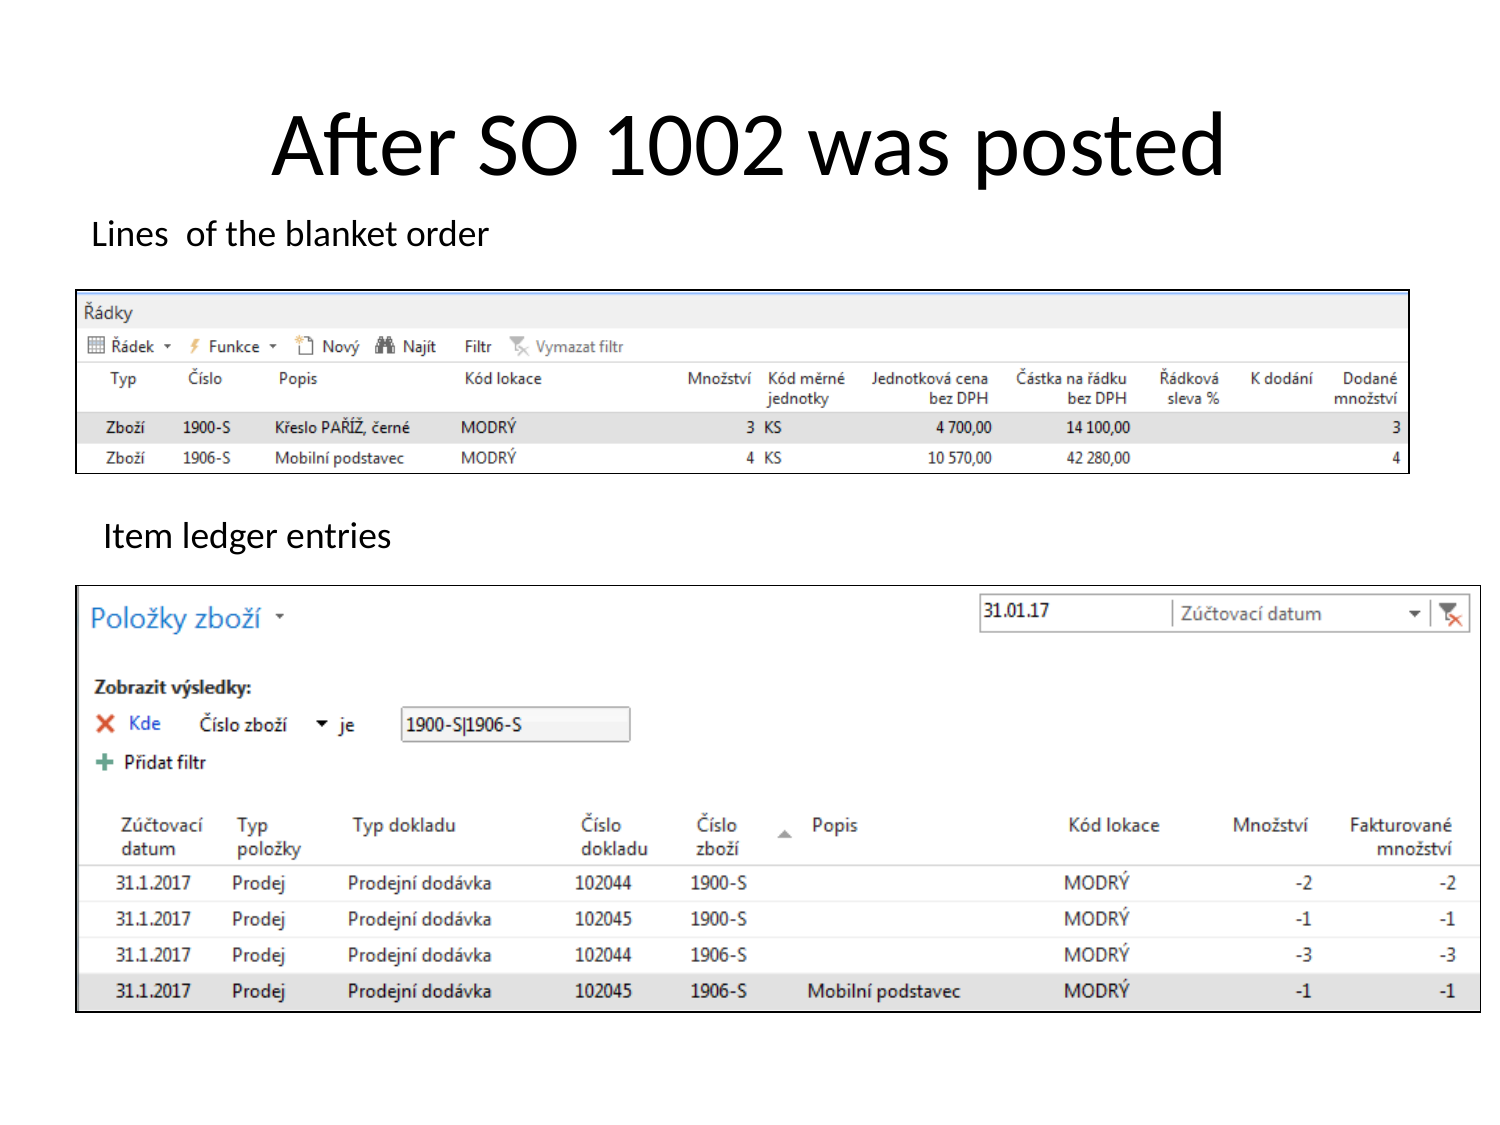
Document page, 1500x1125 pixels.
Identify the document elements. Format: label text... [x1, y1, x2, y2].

picture [76, 290, 1409, 473]
title After SO 1002 was posted [75, 45, 1425, 233]
text_box Item ledger entries [88, 503, 1022, 564]
text_box Lines of the blanket order [76, 201, 1010, 262]
picture [76, 585, 1480, 1012]
